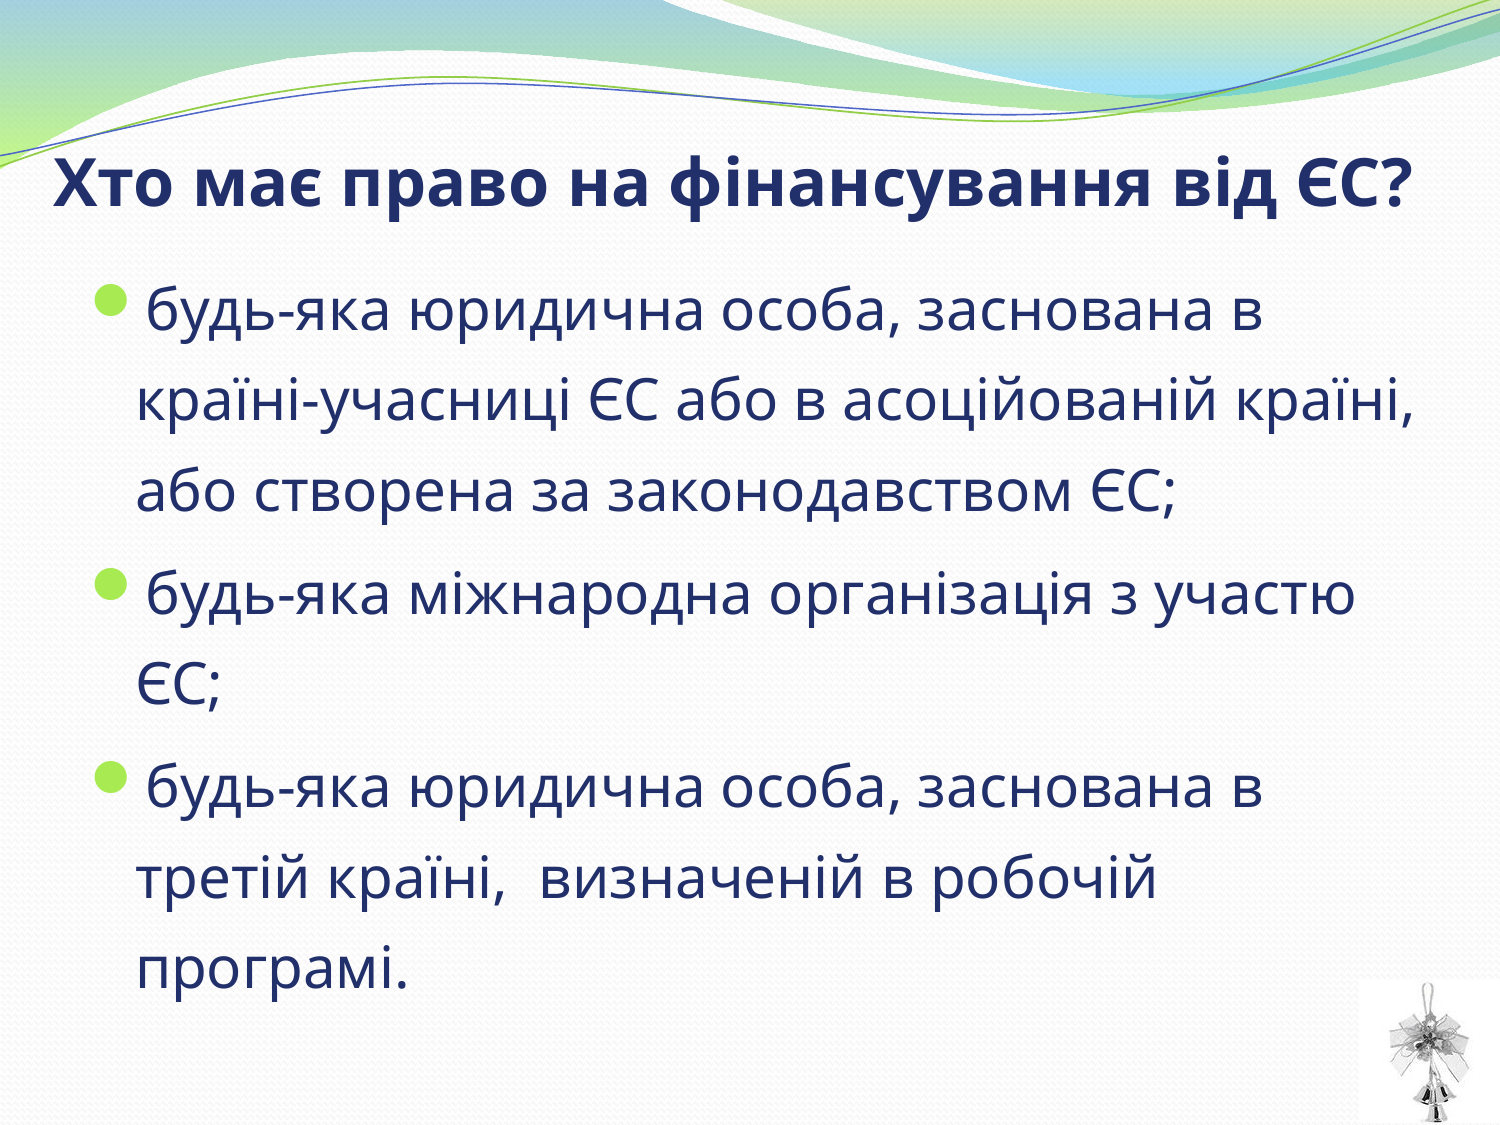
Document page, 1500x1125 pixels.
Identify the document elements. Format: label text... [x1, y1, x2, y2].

title Хто має право на фінансування від ЄС? [52, 115, 1471, 221]
picture [1358, 980, 1500, 1123]
list будь-яка юридична особа, заснована в країні-учасниці ЄС або в асоційованій країні, або створена за законодавством ЄС; будь-яка міжнародна організація з участю ЄС; будь-яка юридична особа, заснована в третій країні, визначеній в робочій програмі. [74, 243, 1448, 1083]
